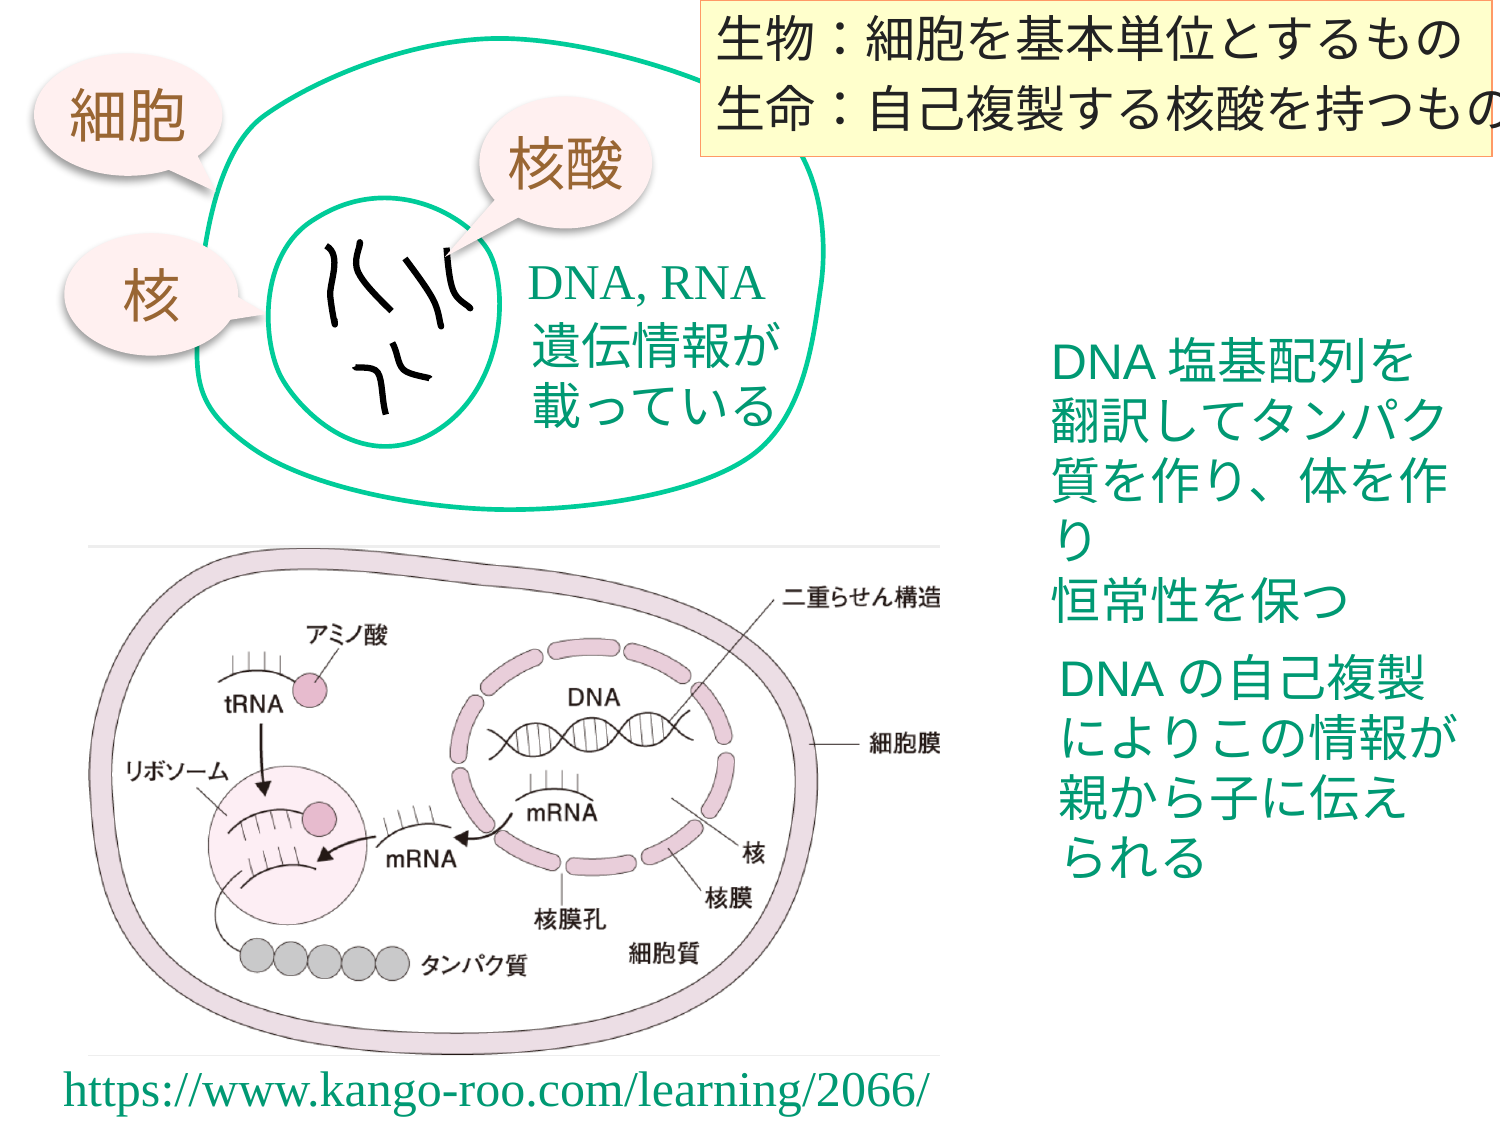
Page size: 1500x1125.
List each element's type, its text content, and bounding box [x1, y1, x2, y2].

text_box 生物：細胞を基本単位とするもの 生命：自己複製する核酸を持つもの [700, 0, 1492, 157]
text_box [448, 265, 471, 309]
text_box DNAの自己複製 によりこの情報が 親から子に伝え られる [1044, 639, 1500, 894]
text_box [326, 245, 335, 325]
text_box 核 [64, 233, 268, 356]
text_box [392, 342, 430, 379]
picture [88, 544, 940, 1056]
text_box [197, 38, 824, 510]
text_box 遺伝情報が 載っている [517, 307, 842, 442]
text_box 細胞 [34, 53, 223, 192]
text_box DNA塩基配列を 翻訳してタンパク質を作り、体を作り 恒常性を保つ [1036, 321, 1492, 637]
text_box DNA, RNA [512, 241, 828, 317]
text_box [356, 242, 392, 312]
text_box [404, 258, 442, 327]
text_box 核酸 [444, 96, 653, 258]
text_box https://www.kango-roo.com/learning/2066/ [48, 1049, 1137, 1124]
text_box [268, 197, 500, 447]
text_box [354, 366, 386, 415]
